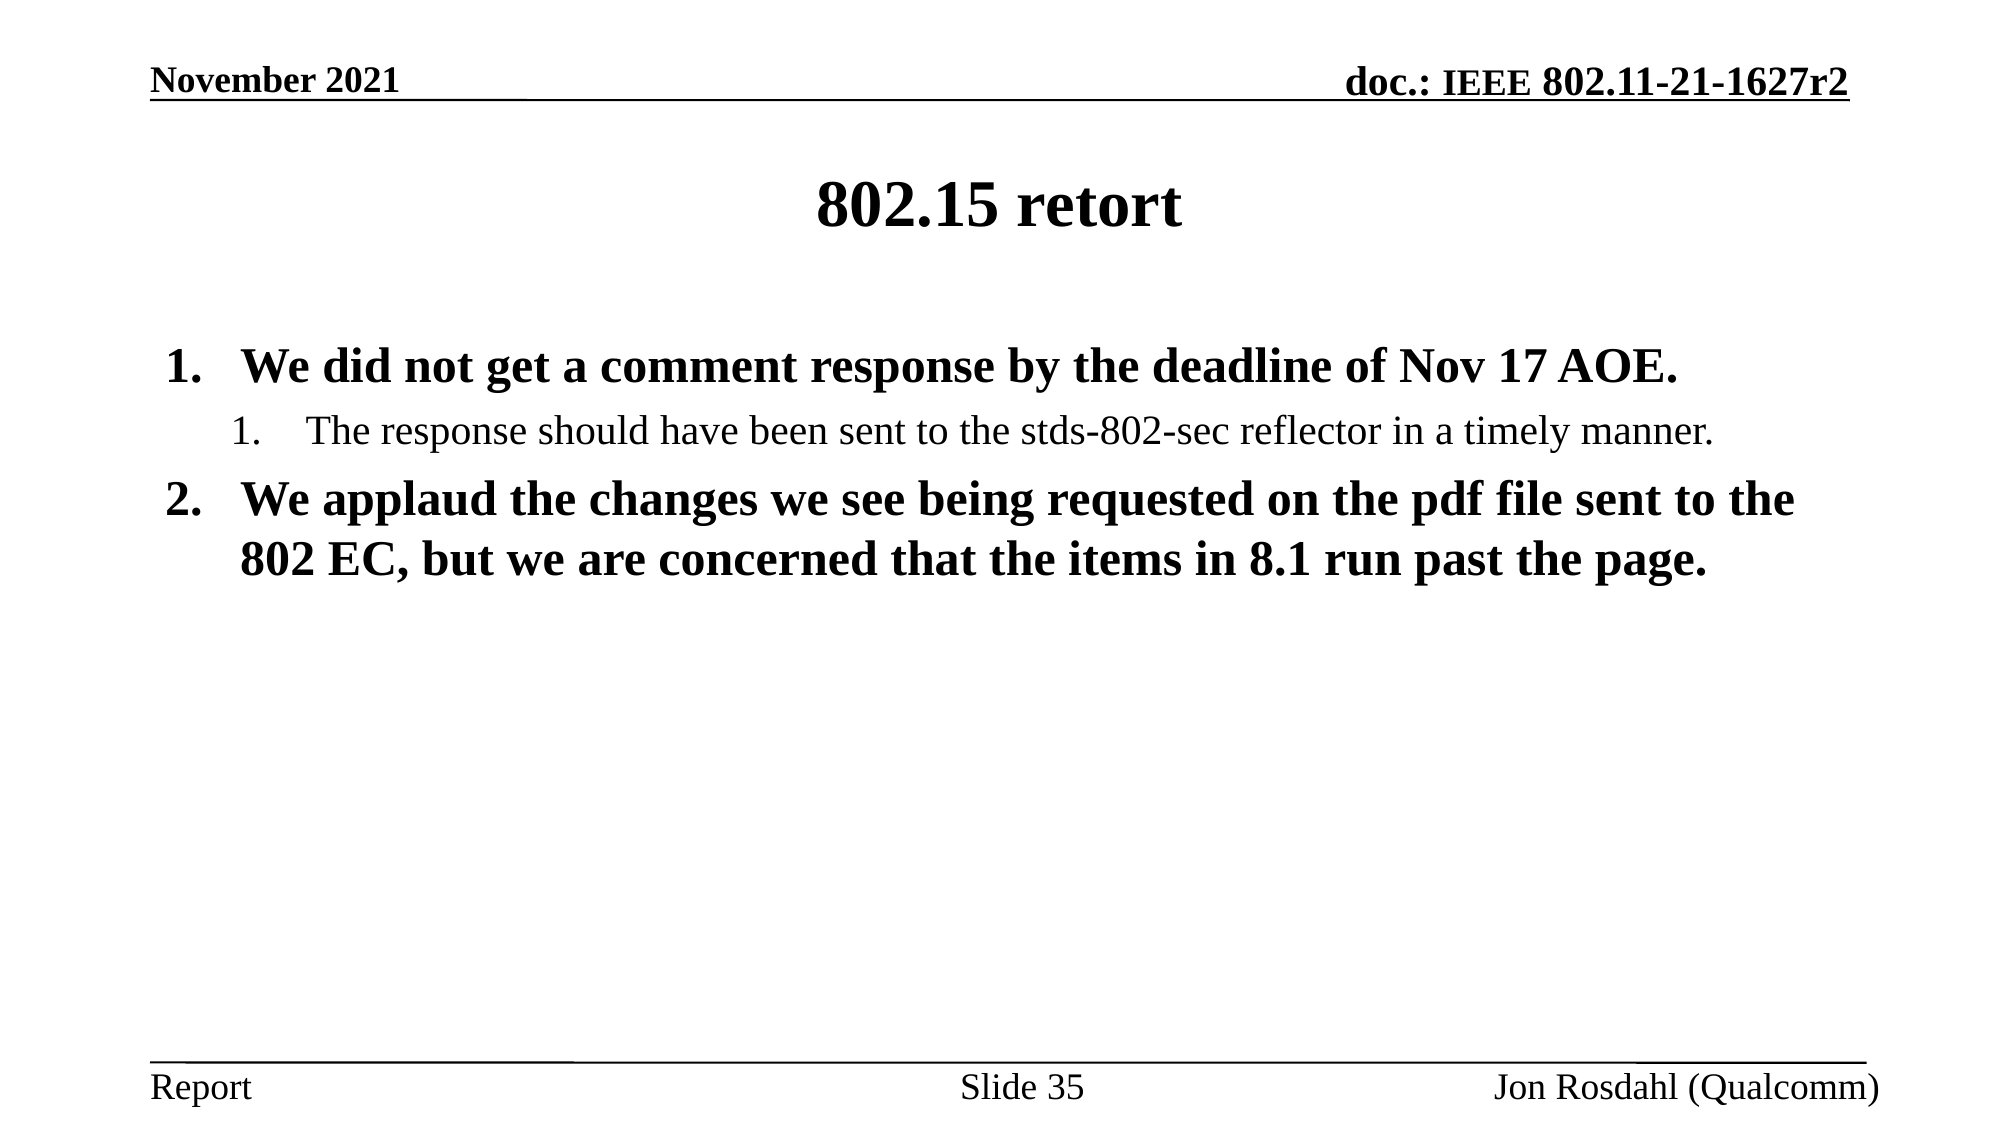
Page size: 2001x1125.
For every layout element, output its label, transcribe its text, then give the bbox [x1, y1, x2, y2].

slide_number Slide 35 [950, 1061, 1095, 1125]
list We did not get a comment response by the deadline of Nov 17 AOE. The response should have been sent to the stds-802-sec reflector in a timely manner. We applaud the changes we see being requested on the pdf file sent to the 802 EC, but we are concerned that the items in 8.1 run past the page. [149, 324, 1850, 1000]
footer Jon Rosdahl (Qualcomm) [1436, 1061, 1881, 1108]
title 802.15 retort [149, 112, 1850, 288]
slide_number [149, 49, 431, 100]
